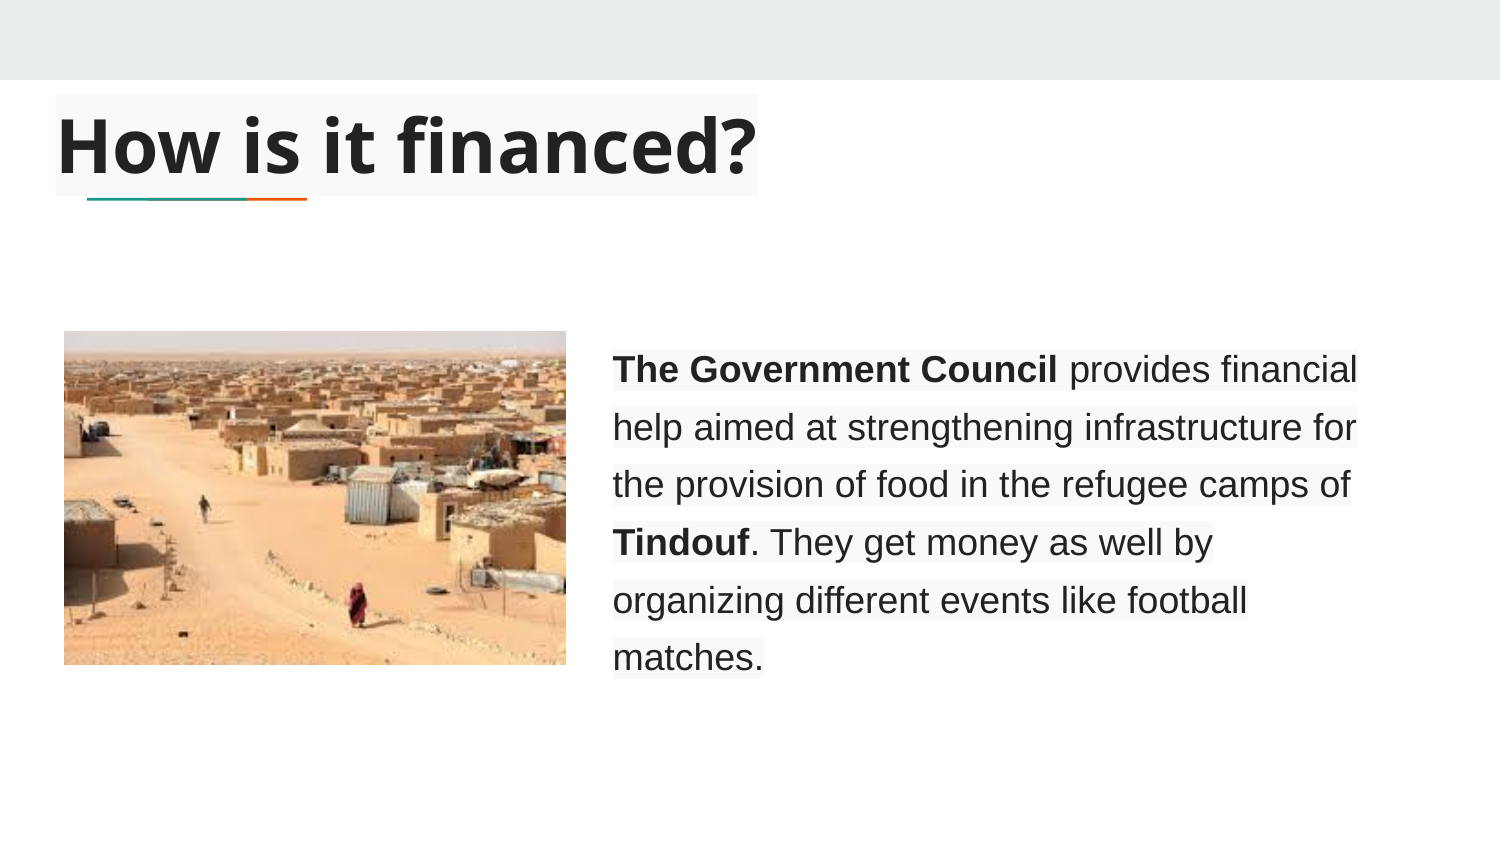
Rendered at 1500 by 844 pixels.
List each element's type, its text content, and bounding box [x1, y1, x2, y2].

title How is it financed? [20, 83, 1283, 175]
list The Government Council provides financial help aimed at strengthening infrastructure for the provision of food in the refugee camps of Tindouf. They get money as well by organizing different events like football matches. [597, 317, 1398, 679]
picture [63, 330, 567, 666]
